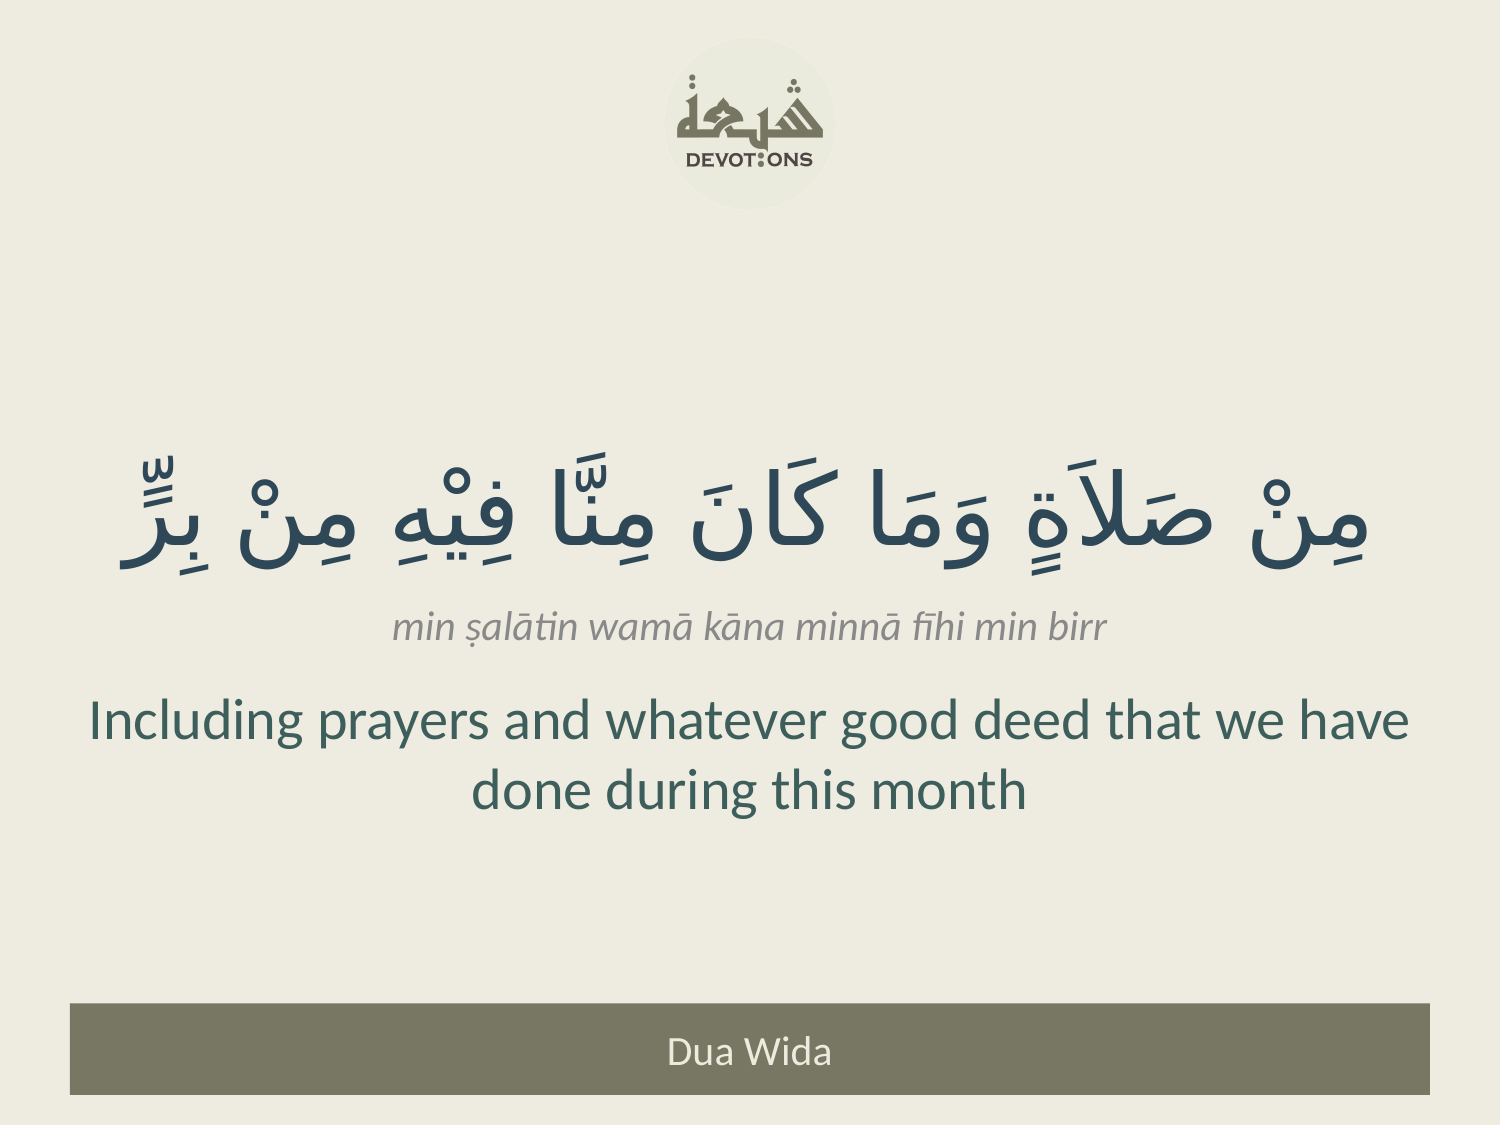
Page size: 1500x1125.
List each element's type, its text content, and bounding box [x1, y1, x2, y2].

list مِنْ صَلاَةٍ وَمَا كَانَ مِنَّا فِيْهِ مِنْ بِرٍّ min ṣalātin wamā kāna minnā fīhi min birr Including prayers and whatever good deed that we have done during this month [69, 203, 1430, 1003]
list Dua Wida [69, 1003, 1430, 1095]
picture [656, 29, 844, 203]
